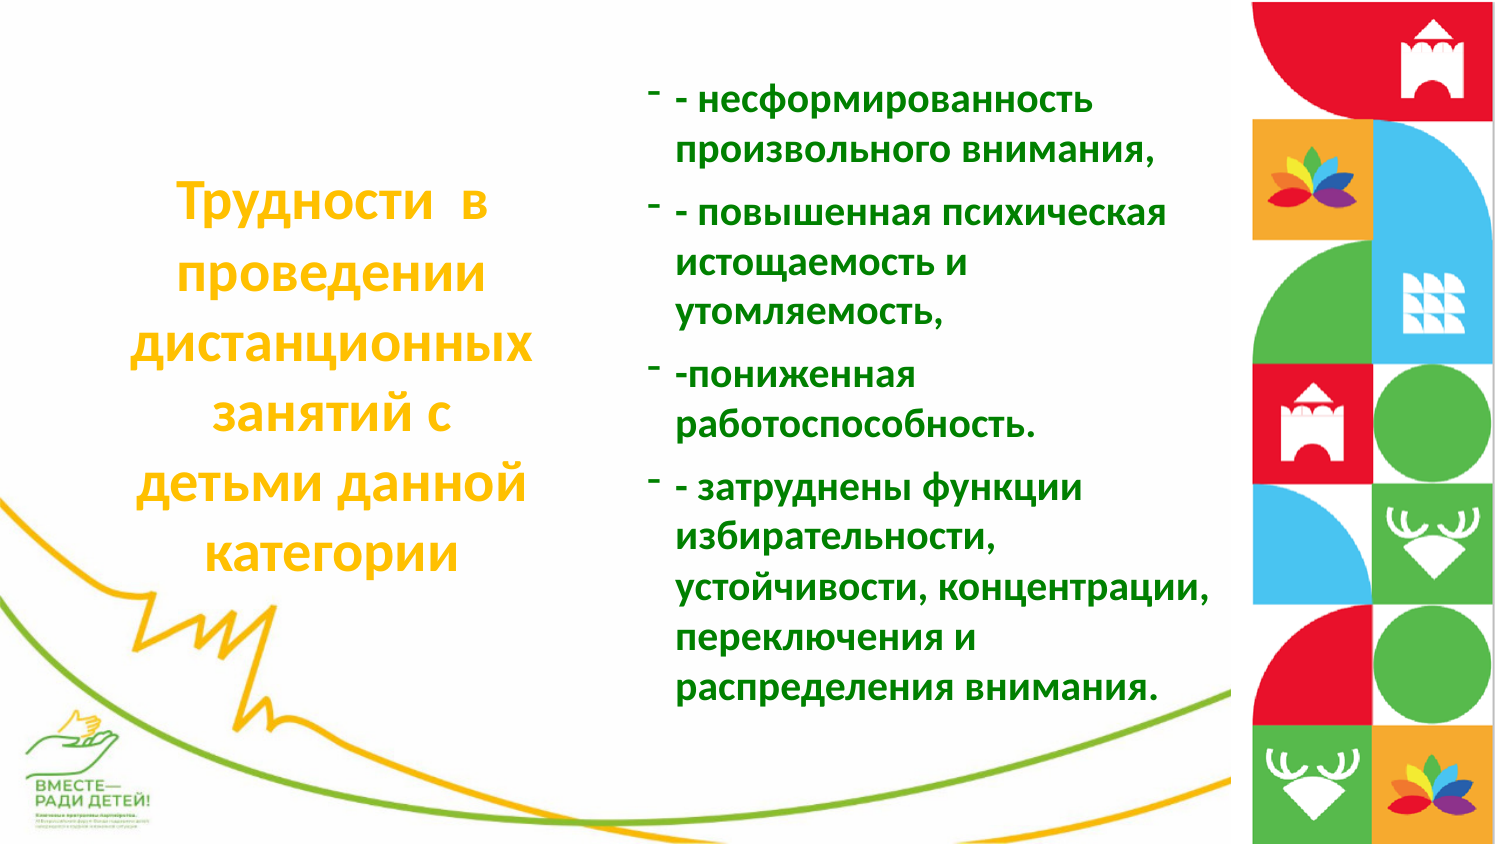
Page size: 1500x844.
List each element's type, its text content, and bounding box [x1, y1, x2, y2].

picture [0, 0, 1500, 844]
list - несформированность произвольного внимания, - повышенная психическая истощаемость и утомляемость, -пониженная работоспособность. - затруднены функции избирательности, устойчивости, концентрации, переключения и распределения внимания. [632, 55, 1225, 753]
title Трудности в проведении дистанционных занятий с детьми данной категории [112, 138, 552, 608]
